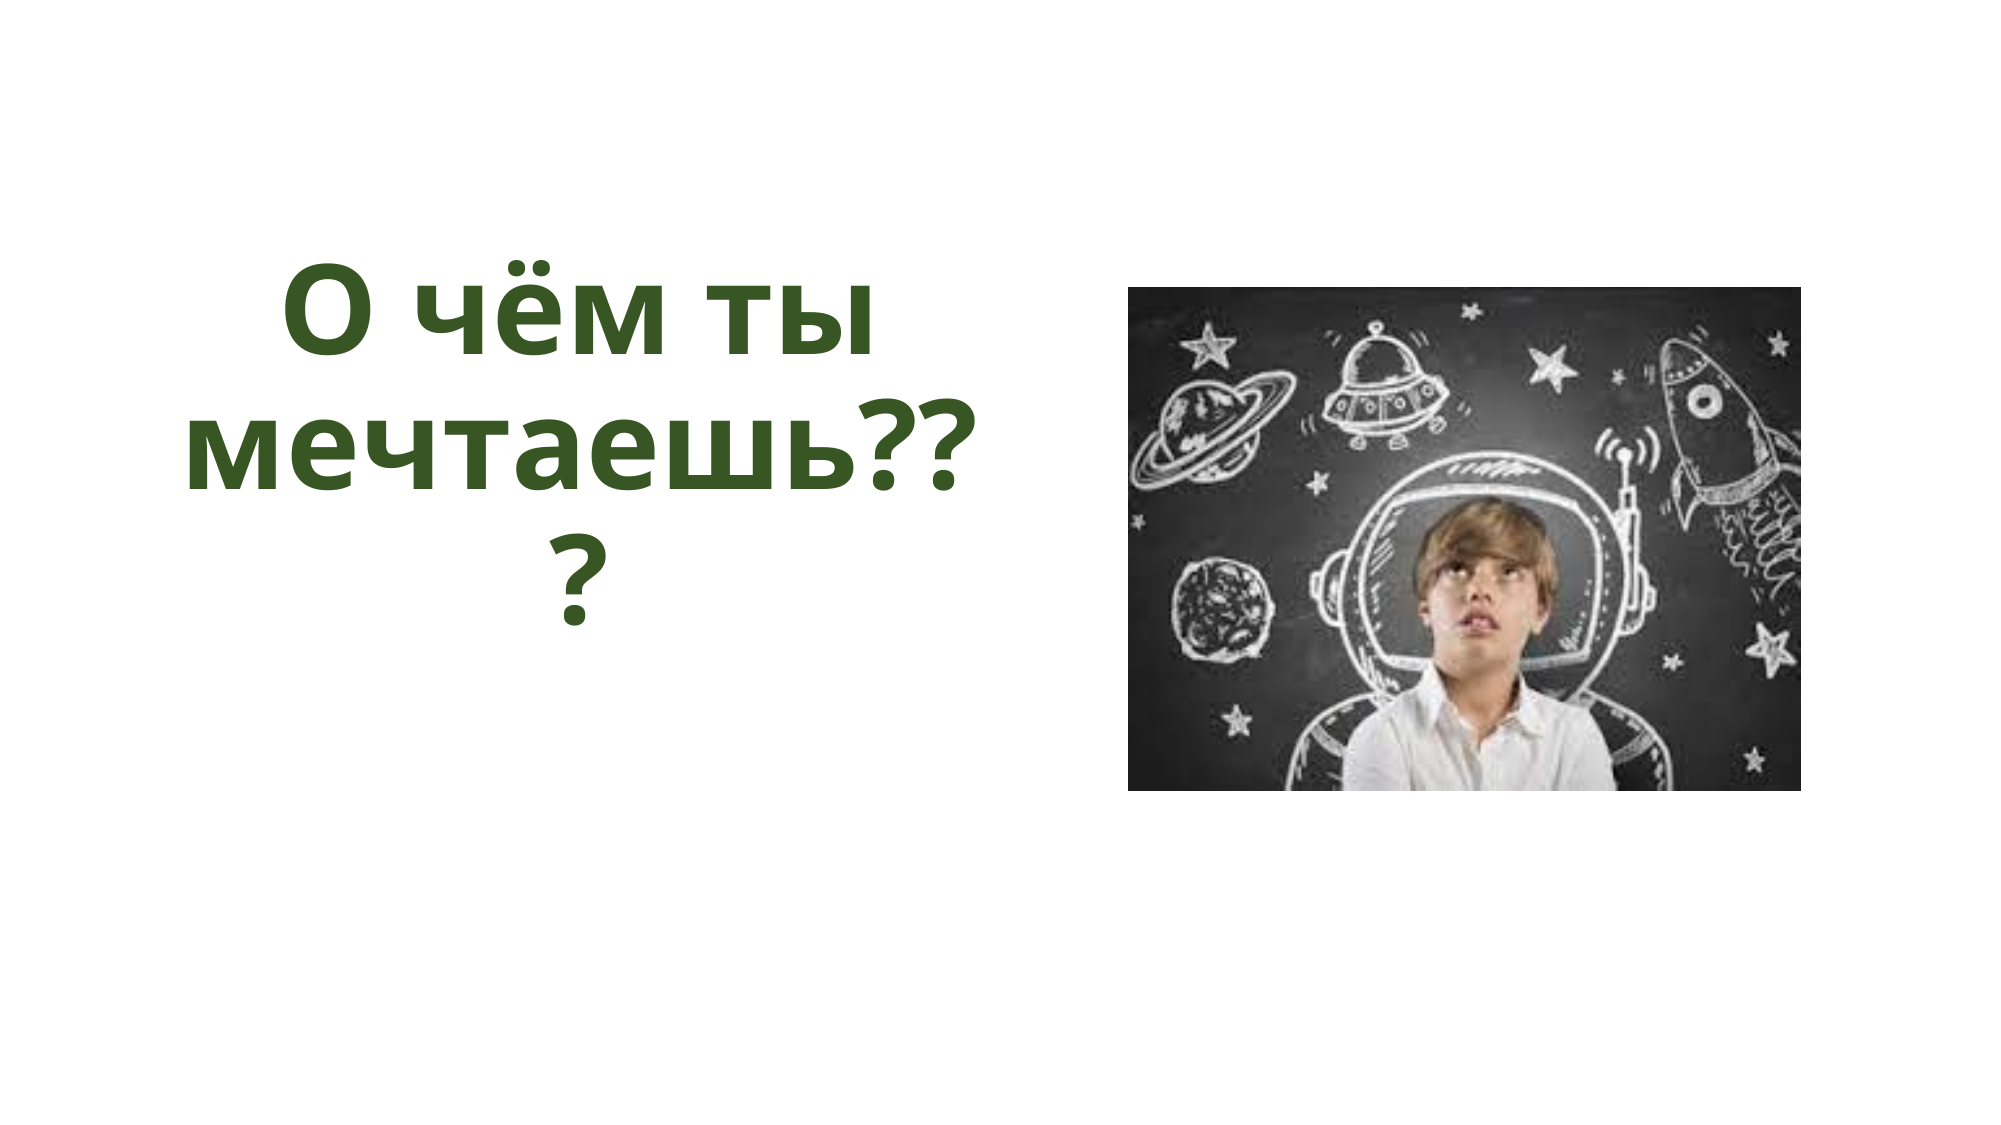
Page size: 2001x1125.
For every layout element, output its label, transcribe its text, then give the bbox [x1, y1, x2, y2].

title О чём ты мечтаешь??? [159, 266, 1000, 659]
picture [1128, 287, 1801, 791]
